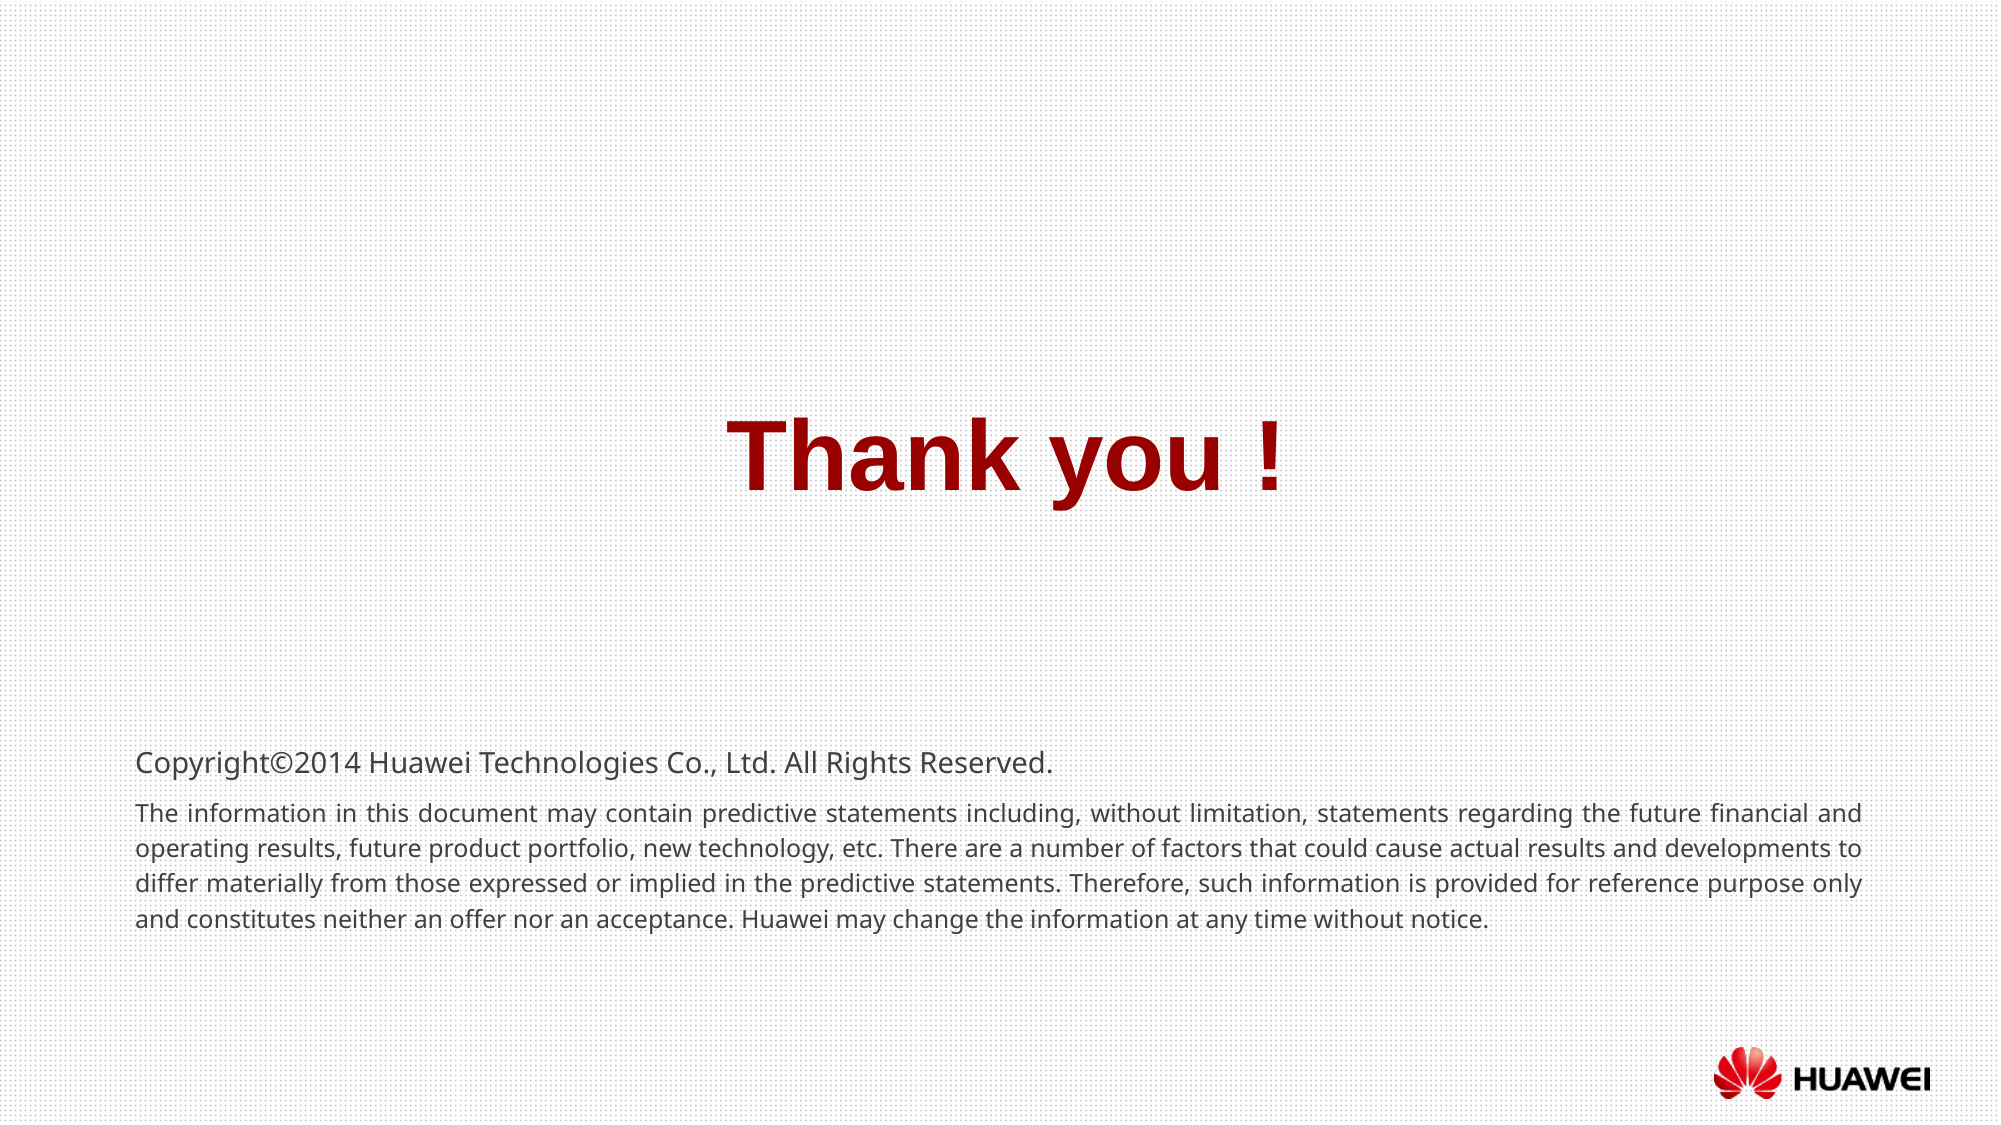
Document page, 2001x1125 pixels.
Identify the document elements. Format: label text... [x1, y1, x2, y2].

picture [1714, 1047, 1930, 1099]
text_box Thank you ! [394, 383, 1619, 518]
text_box Copyright©2014 Huawei Technologies Co., Ltd. All Rights Reserved. The information in this document may contain predictive statements including, without limitation, statements regarding the future financial and operating results, future product portfolio, new technology, etc. There are a number of factors that could cause actual results and developments to differ materially from those expressed or implied in the predictive statements. Therefore, such information is provided for reference purpose only and constitutes neither an offer nor an acceptance. Huawei may change the information at any time without notice. [135, 744, 1866, 934]
